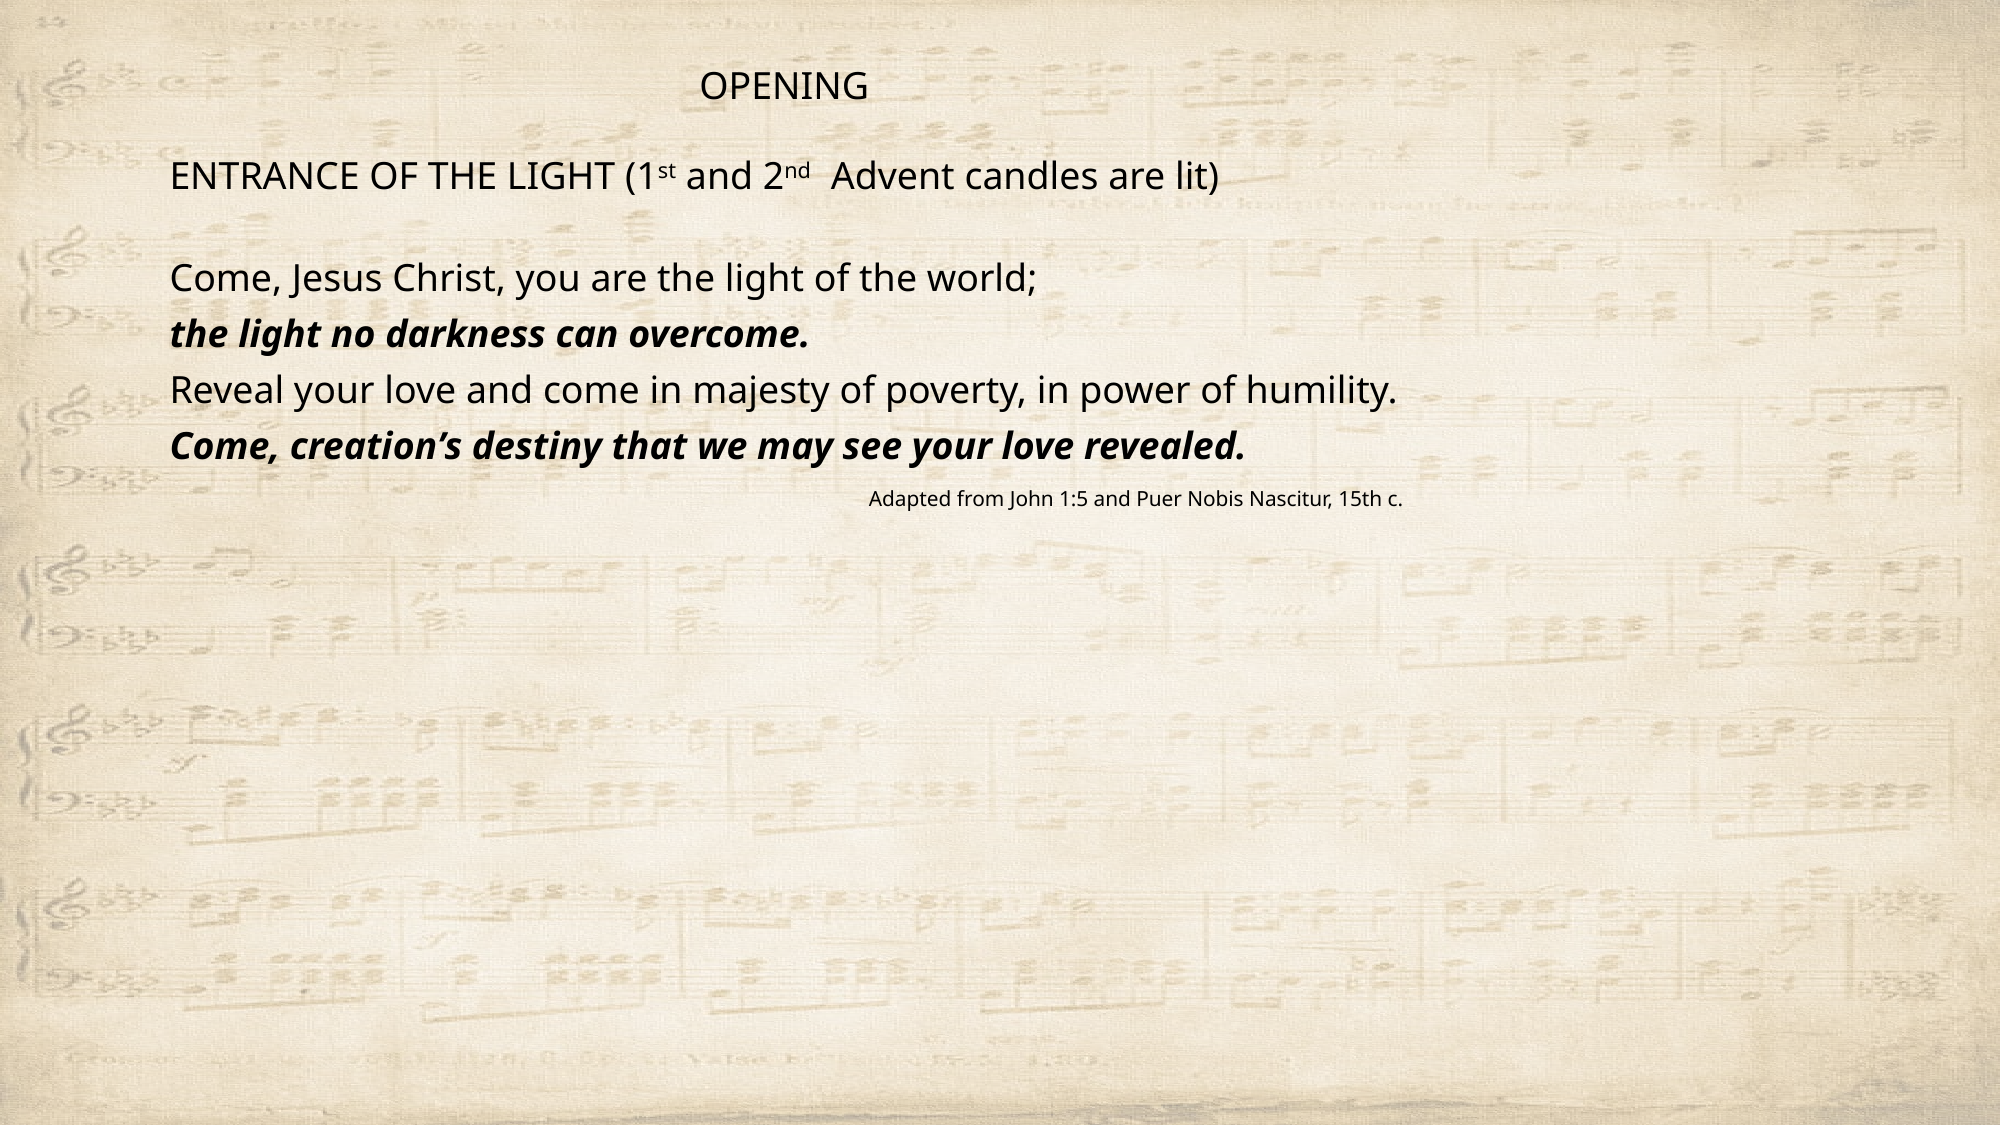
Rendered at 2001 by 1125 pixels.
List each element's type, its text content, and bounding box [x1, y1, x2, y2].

text_box OPENING Entrance of the Light (1st and 2nd Advent candles are lit) Come, Jesus Christ, you are the light of the world; the light no darkness can overcome. Reveal your love and come in majesty of poverty, in power of humility. Come, creation’s destiny that we may see your love revealed. Adapted from John 1:5 and Puer Nobis Nascitur, 15th c. [154, 55, 1424, 564]
